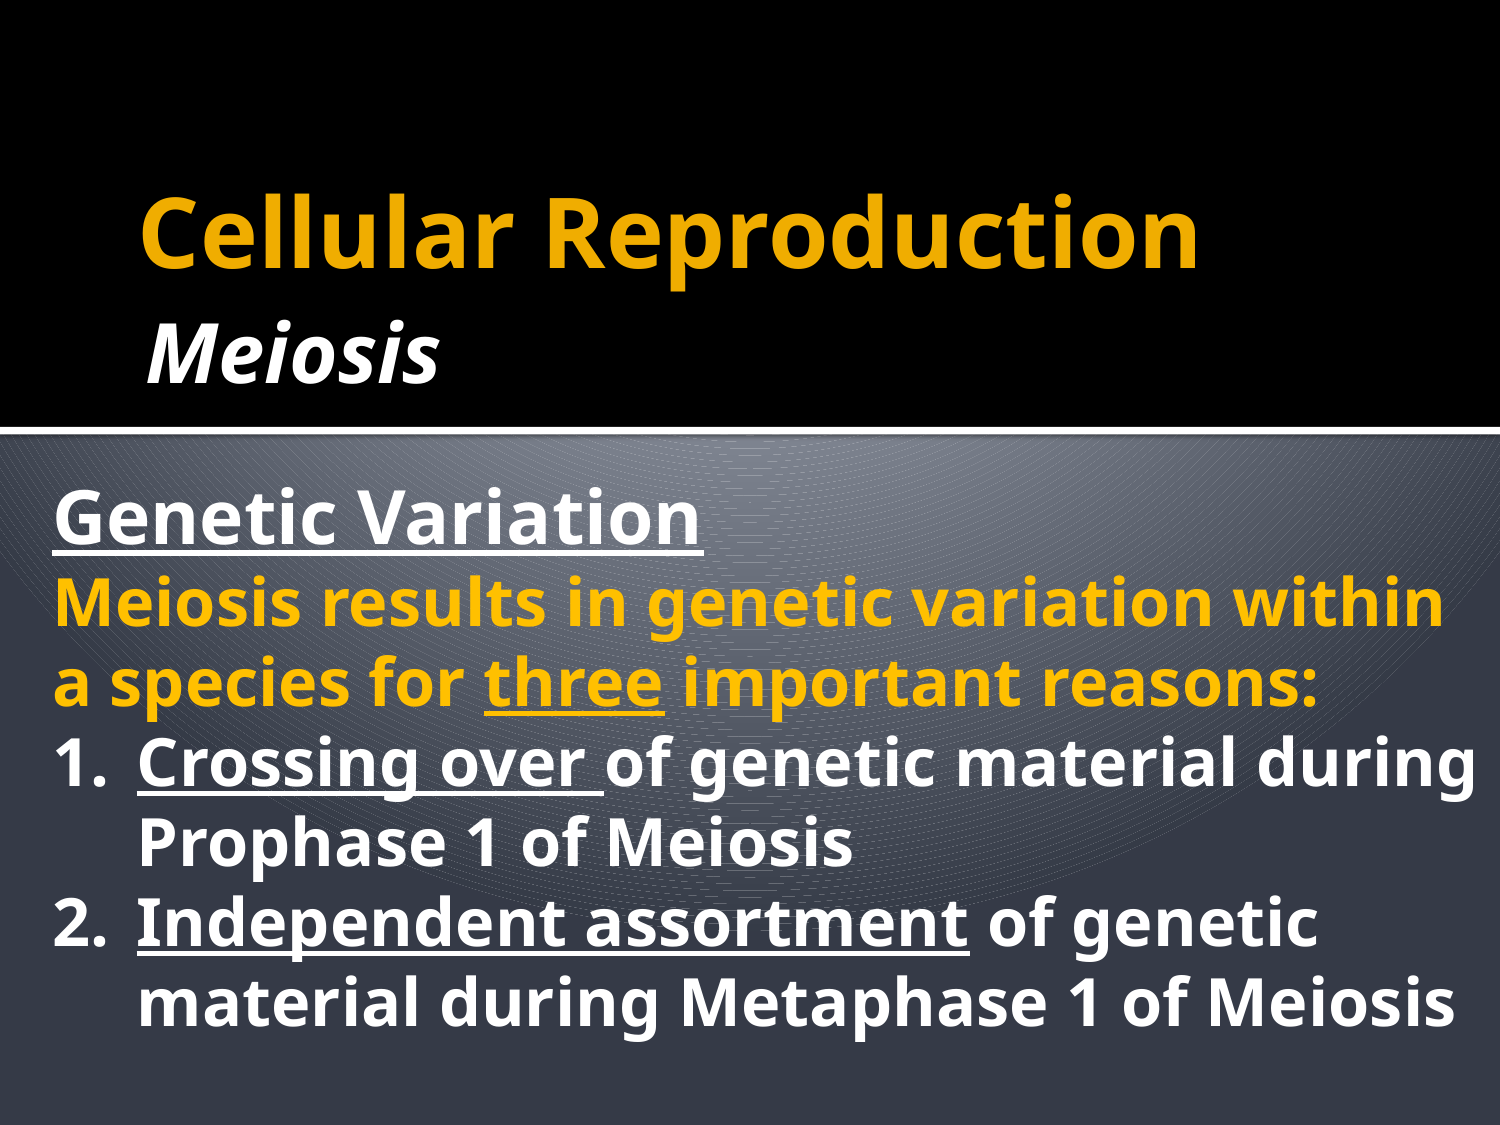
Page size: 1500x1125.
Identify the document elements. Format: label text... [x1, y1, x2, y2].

list Meiosis [121, 299, 1438, 413]
text_box Genetic Variation Meiosis results in genetic variation within a species for three important reasons: Crossing over of genetic material during Prophase 1 of Meiosis Independent assortment of genetic material during Metaphase 1 of Meiosis [37, 462, 1500, 1125]
title Cellular Reproduction [123, 19, 1488, 288]
